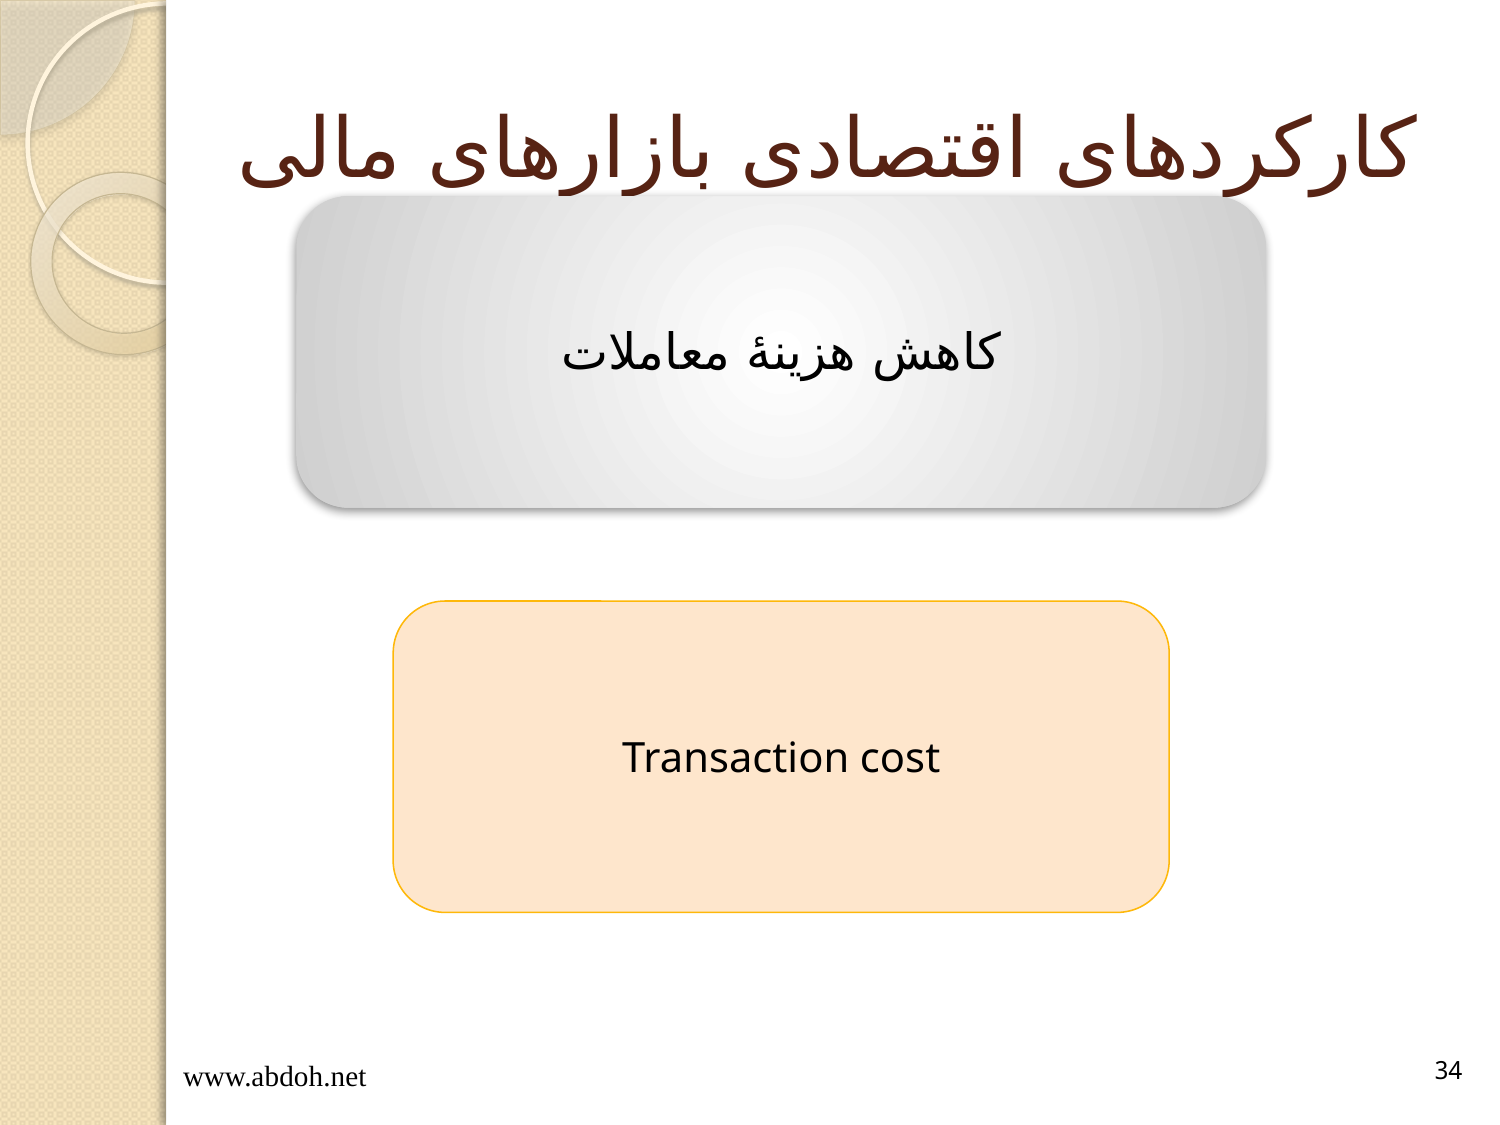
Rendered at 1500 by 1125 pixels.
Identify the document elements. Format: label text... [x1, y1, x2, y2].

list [174, 196, 1388, 913]
title کارکردهای اقتصادی بازارهای مالی [212, 50, 1443, 238]
